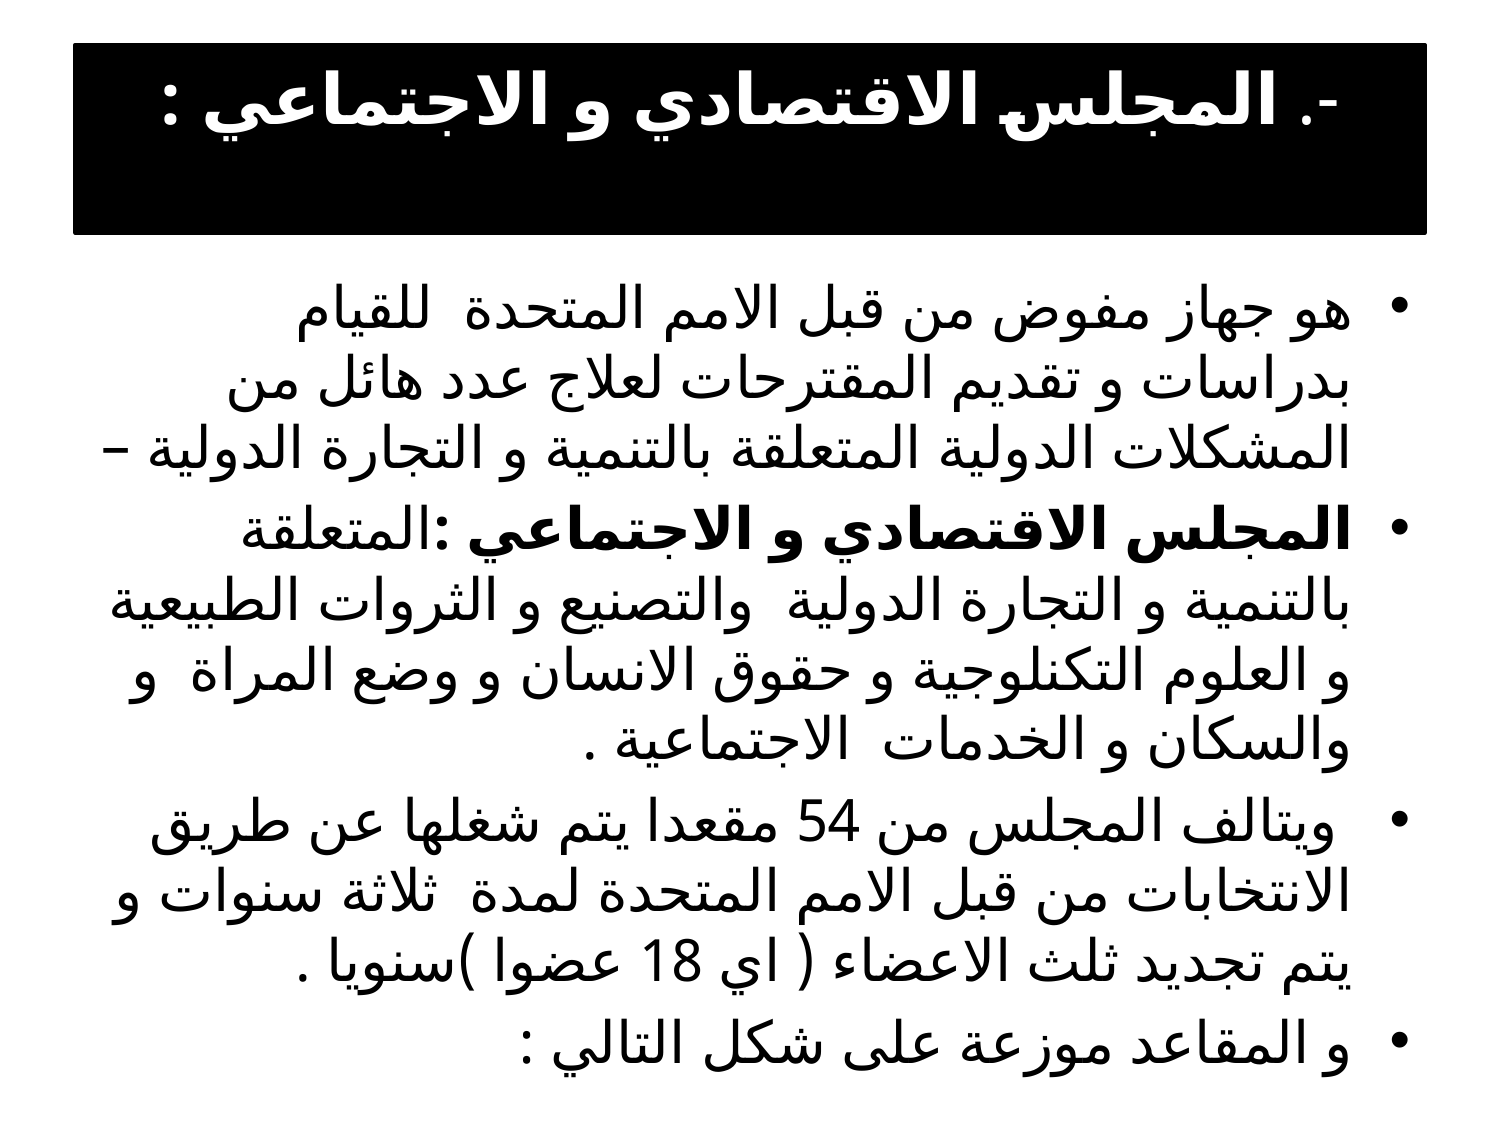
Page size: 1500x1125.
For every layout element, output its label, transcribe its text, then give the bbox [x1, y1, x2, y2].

list هو جهاز مفوض من قبل الامم المتحدة للقيام بدراسات و تقديم المقترحات لعلاج عدد هائل من المشكلات الدولية المتعلقة بالتنمية و التجارة الدولية – المجلس الاقتصادي و الاجتماعي :المتعلقة بالتنمية و التجارة الدولية والتصنيع و الثروات الطبيعية و العلوم التكنلوجية و حقوق الانسان و وضع المراة و والسكان و الخدمات الاجتماعية . ويتالف المجلس من 54 مقعدا يتم شغلها عن طريق الانتخابات من قبل الامم المتحدة لمدة ثلاثة سنوات و يتم تجديد ثلث الاعضاء ( اي 18 عضوا )سنويا . و المقاعد موزعة على شكل التالي : [76, 262, 1425, 1083]
title -. المجلس الاقتصادي و الاجتماعي : [73, 43, 1427, 235]
